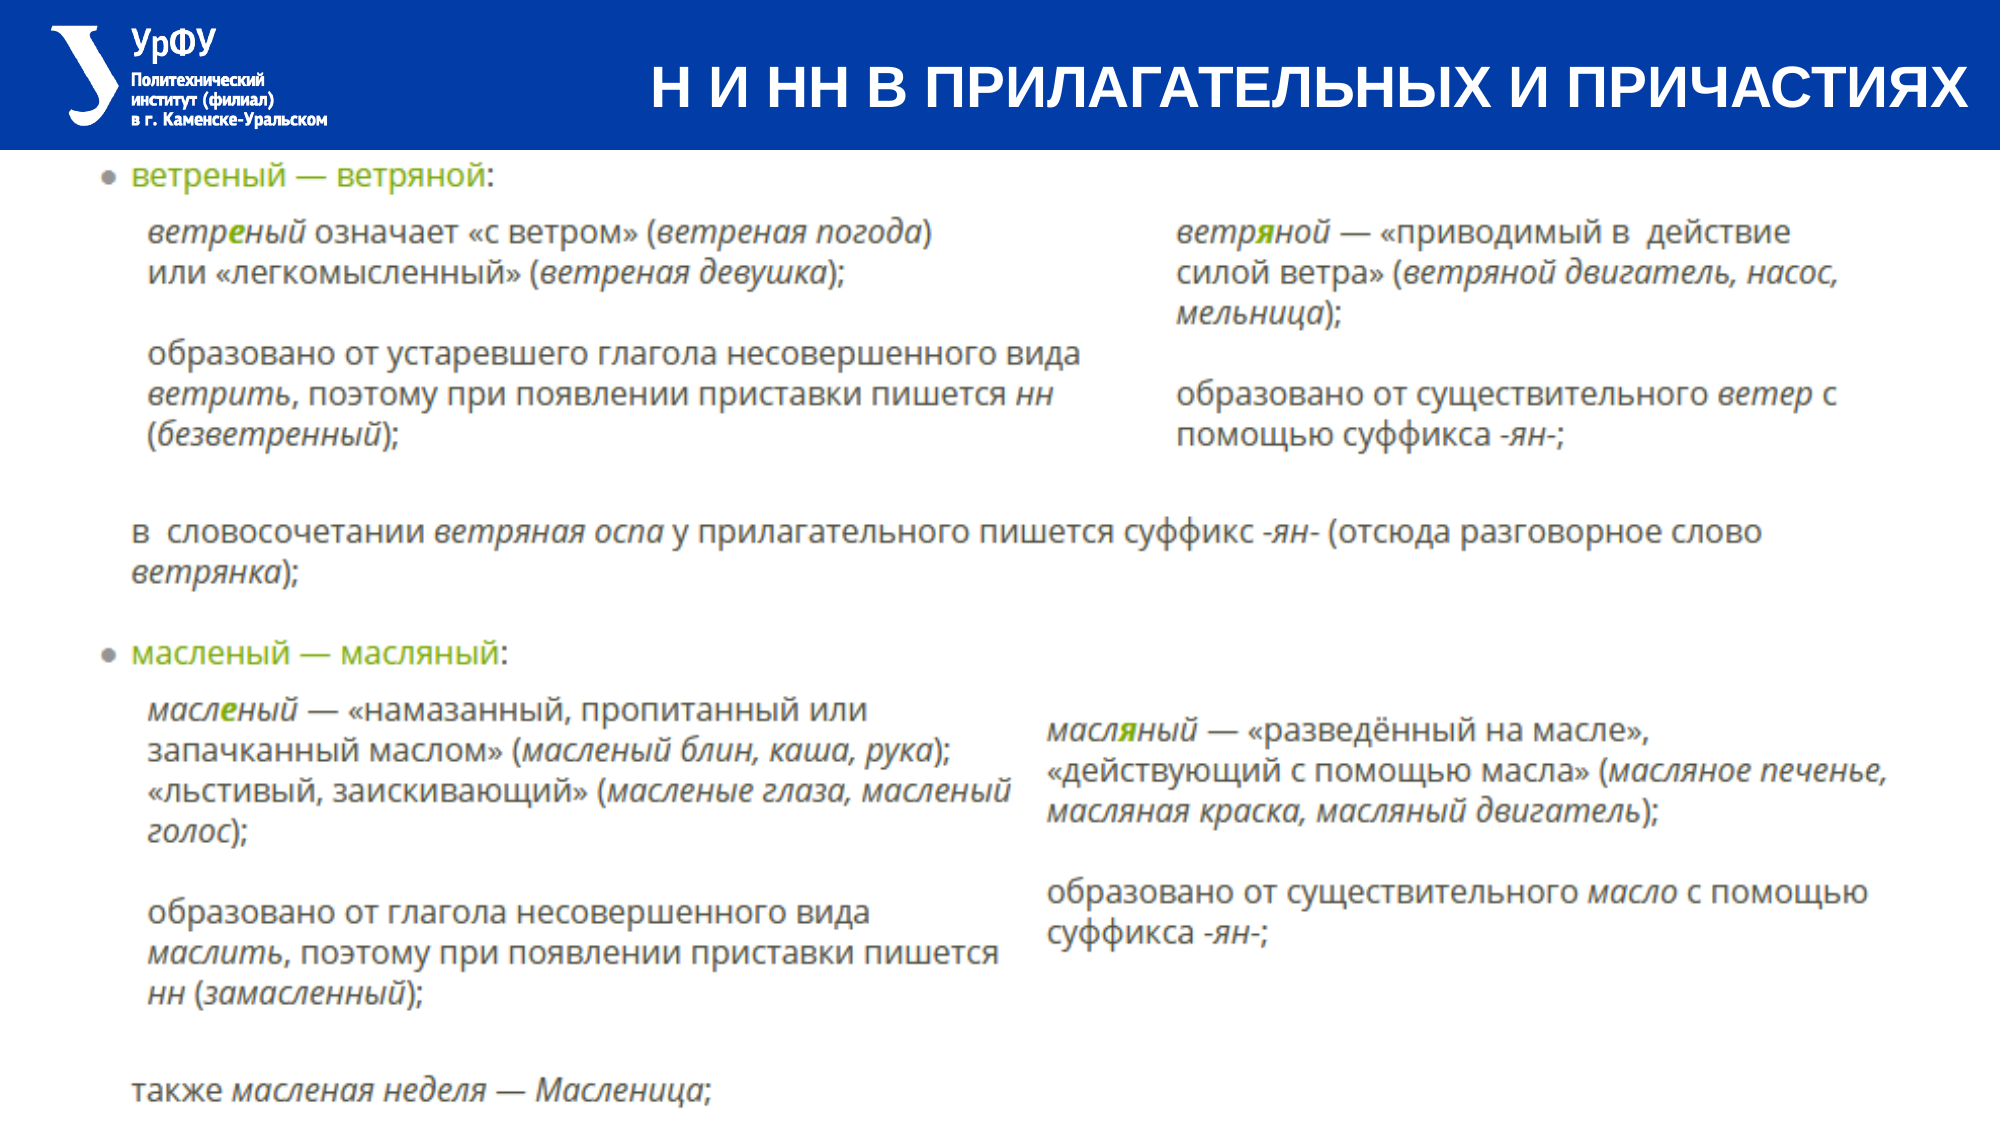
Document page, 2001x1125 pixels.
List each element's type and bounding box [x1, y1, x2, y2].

text_box [0, 0, 2000, 150]
picture [83, 152, 1917, 1121]
